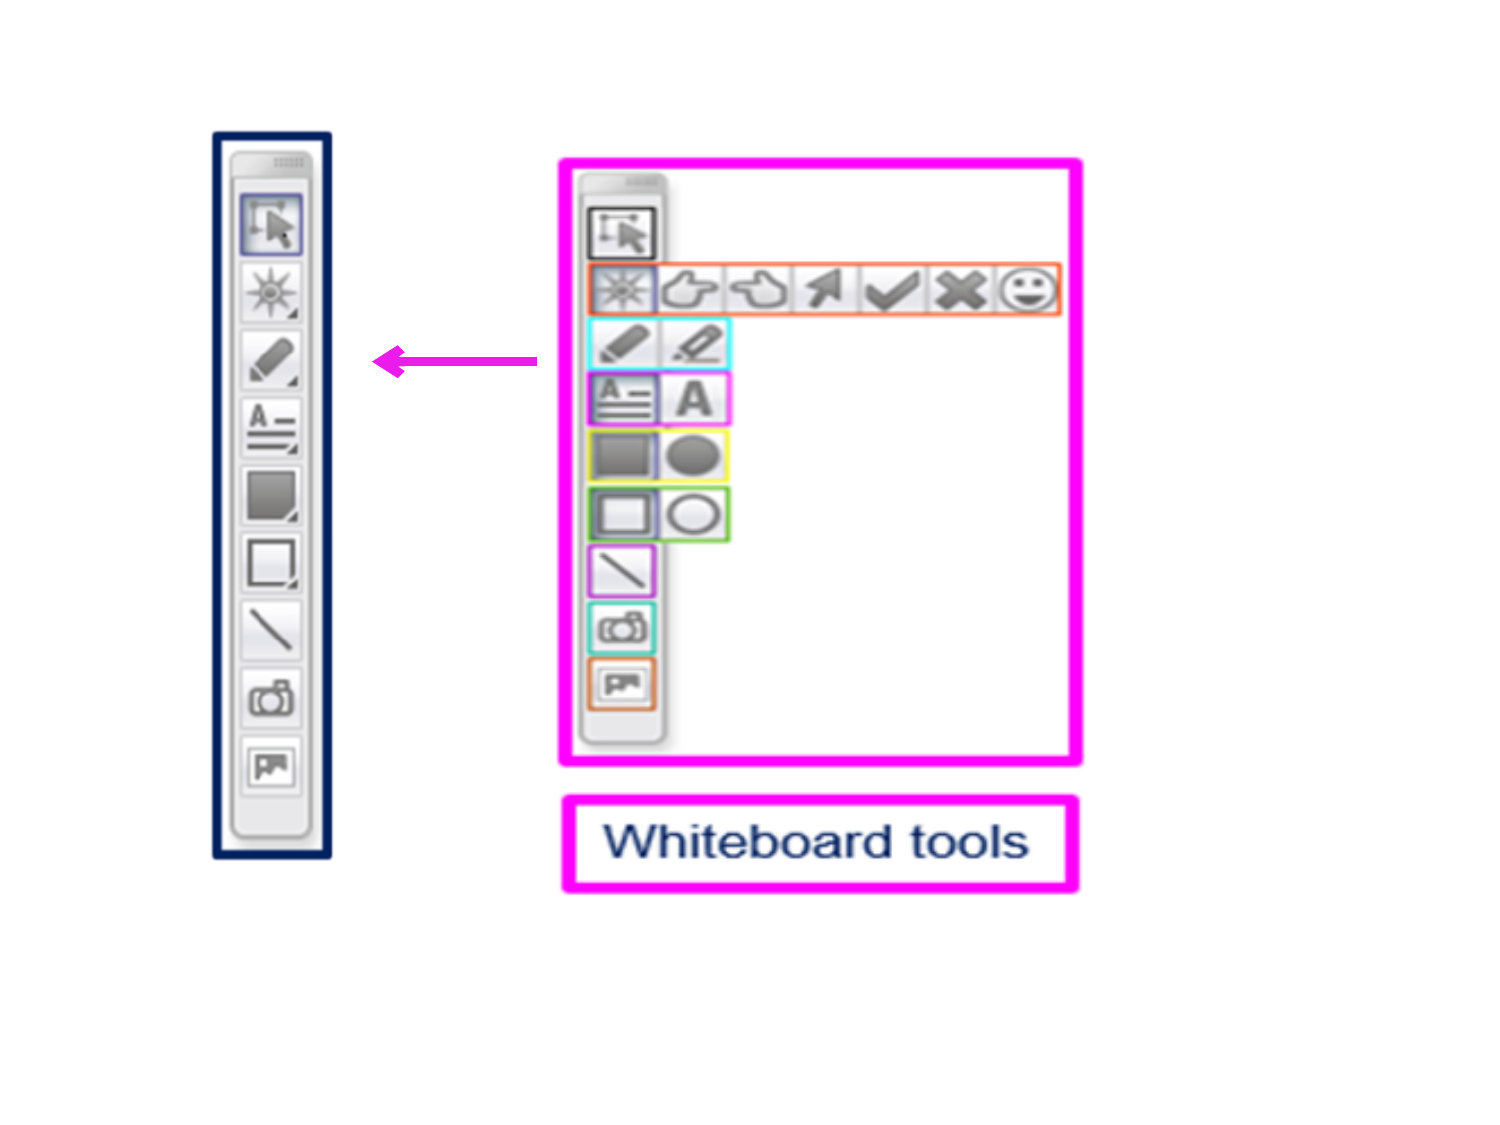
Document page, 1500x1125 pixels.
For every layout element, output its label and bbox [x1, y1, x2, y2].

list [206, 125, 337, 869]
picture [537, 113, 1098, 905]
